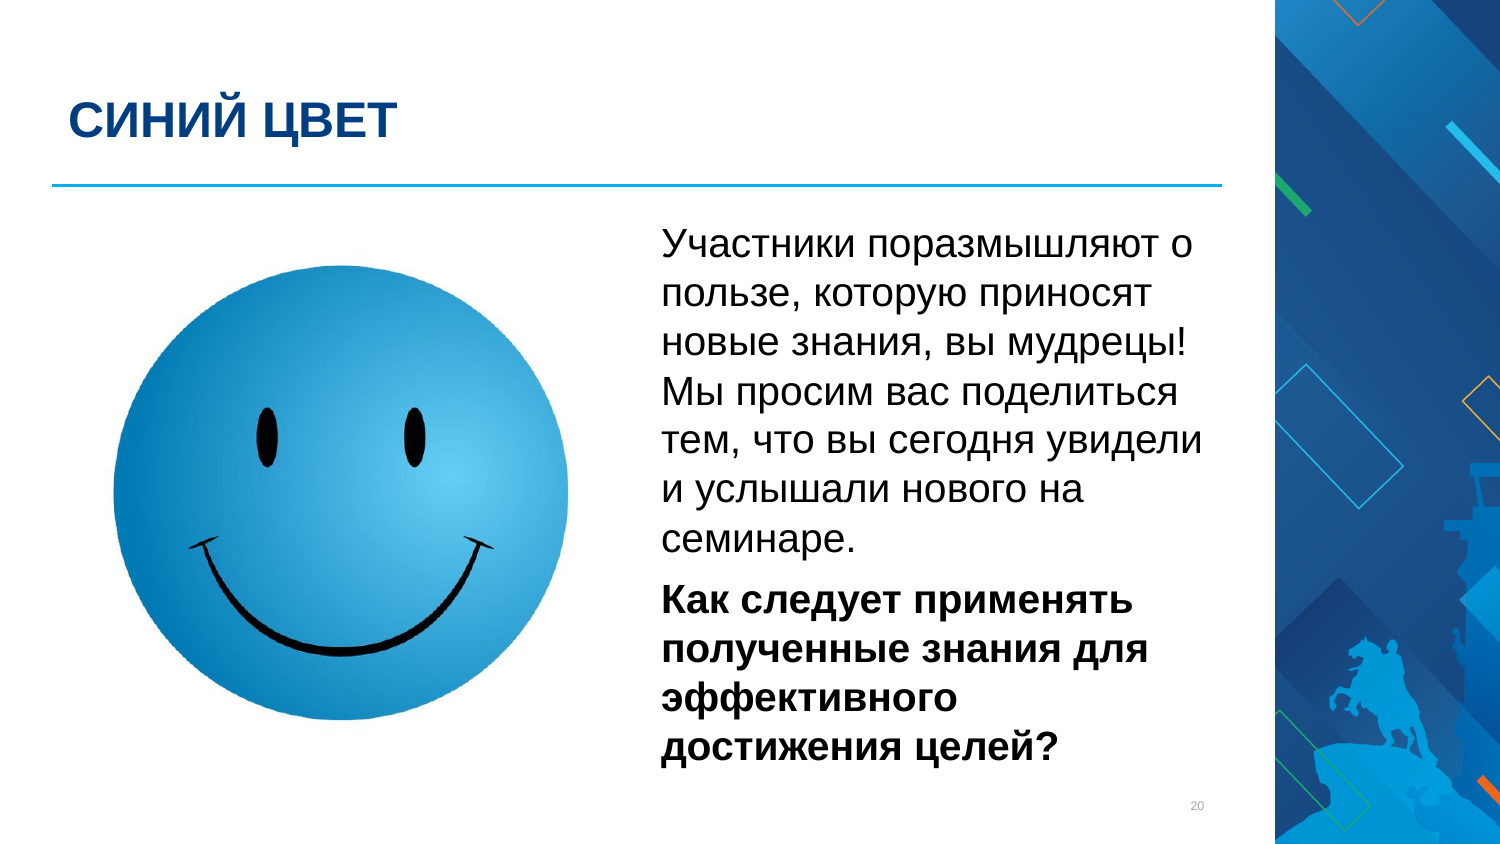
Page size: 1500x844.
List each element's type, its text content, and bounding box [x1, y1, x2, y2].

picture [1411, 741, 1420, 756]
title СИНИЙ ЦВЕТ [53, 49, 1223, 186]
slide_number 20 [1148, 788, 1220, 824]
picture [1275, 0, 1500, 838]
picture [1392, 730, 1407, 748]
picture [51, 208, 629, 777]
list Участники поразмышляют о пользе, которую приносят новые знания, вы мудрецы! Мы просим вас поделиться тем, что вы сегодня увидели и услышали нового на семинаре. Как следует применять полученные знания для эффективного достижения целей? [645, 209, 1223, 777]
